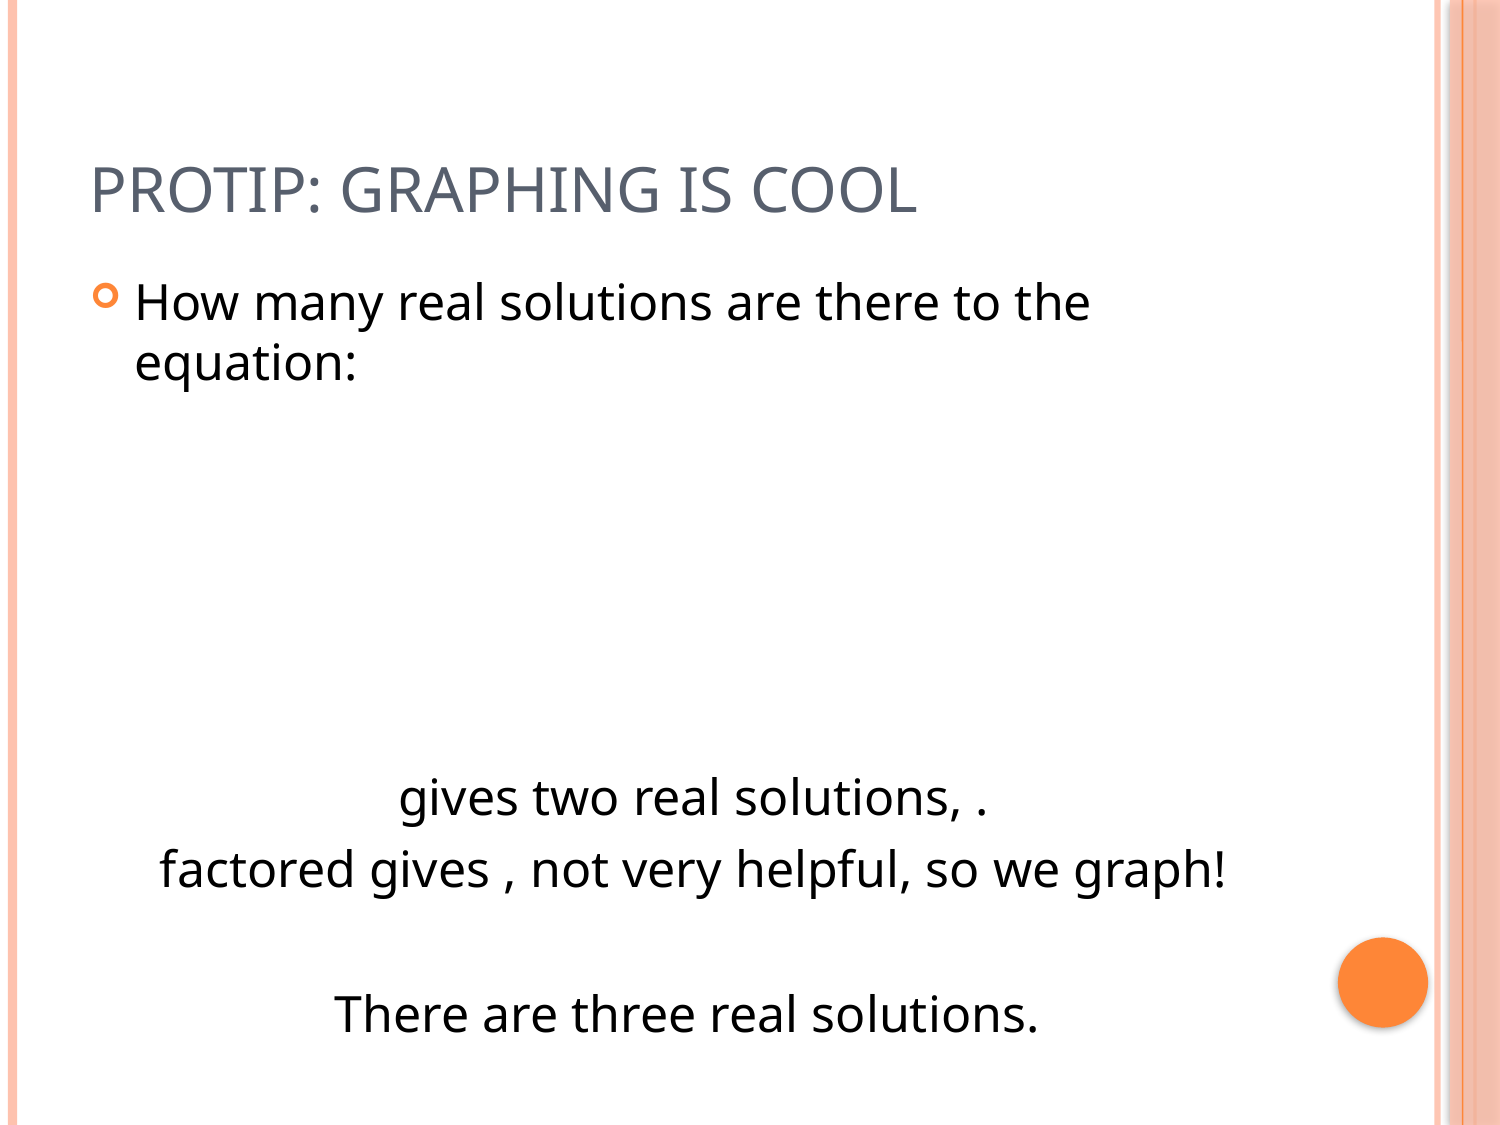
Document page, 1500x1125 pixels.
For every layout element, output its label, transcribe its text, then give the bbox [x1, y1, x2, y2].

title Protip: Graphing is Cool [75, 45, 1300, 233]
